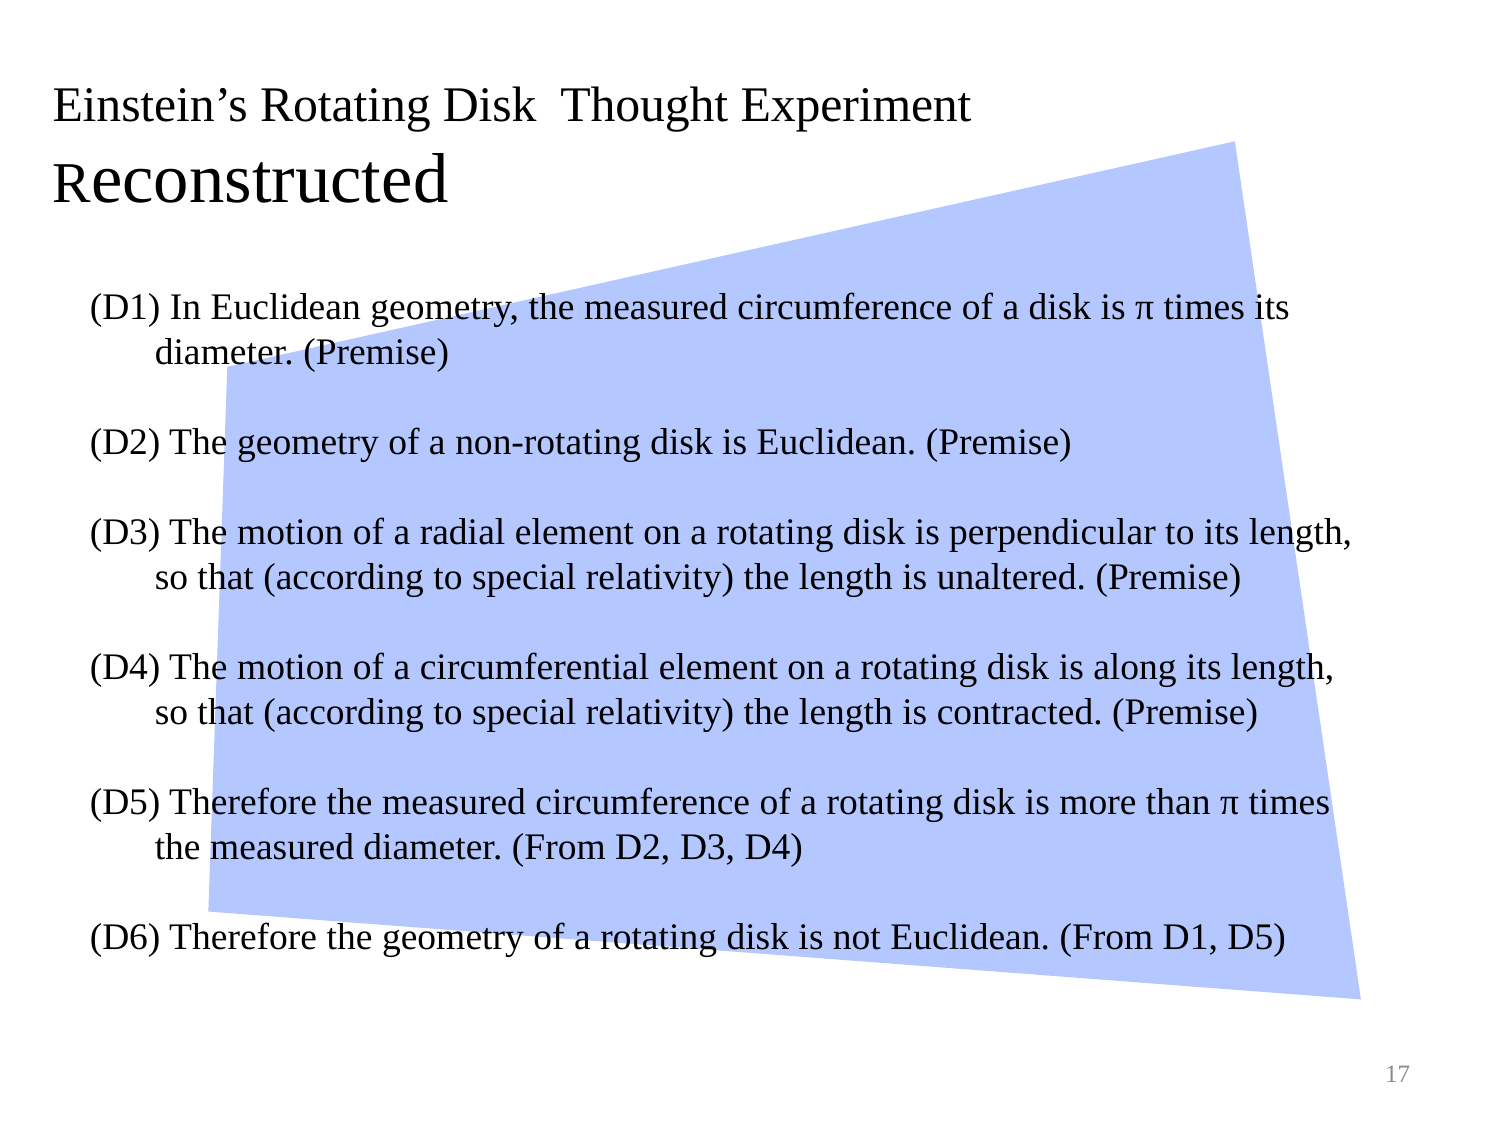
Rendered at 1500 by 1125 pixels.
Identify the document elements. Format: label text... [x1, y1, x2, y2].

text_box (D1) In Euclidean geometry, the measured circumference of a disk is π times its diameter. (Premise) (D2) The geometry of a non-rotating disk is Euclidean. (Premise) (D3) The motion of a radial element on a rotating disk is perpendicular to its length, so that (according to special relativity) the length is unaltered. (Premise) (D4) The motion of a circumferential element on a rotating disk is along its length, so that (according to special relativity) the length is contracted. (Premise) (D5) Therefore the measured circumference of a rotating disk is more than π times the measured diameter. (From D2, D3, D4) (D6) Therefore the geometry of a rotating disk is not Euclidean. (From D1, D5) [75, 274, 1375, 965]
text_box [641, 141, 1255, 274]
text_box [909, 965, 1361, 1000]
title Einstein’s Rotating Disk Thought Experiment Reconstructed [37, 63, 1213, 225]
slide_number 17 [1074, 1042, 1425, 1103]
